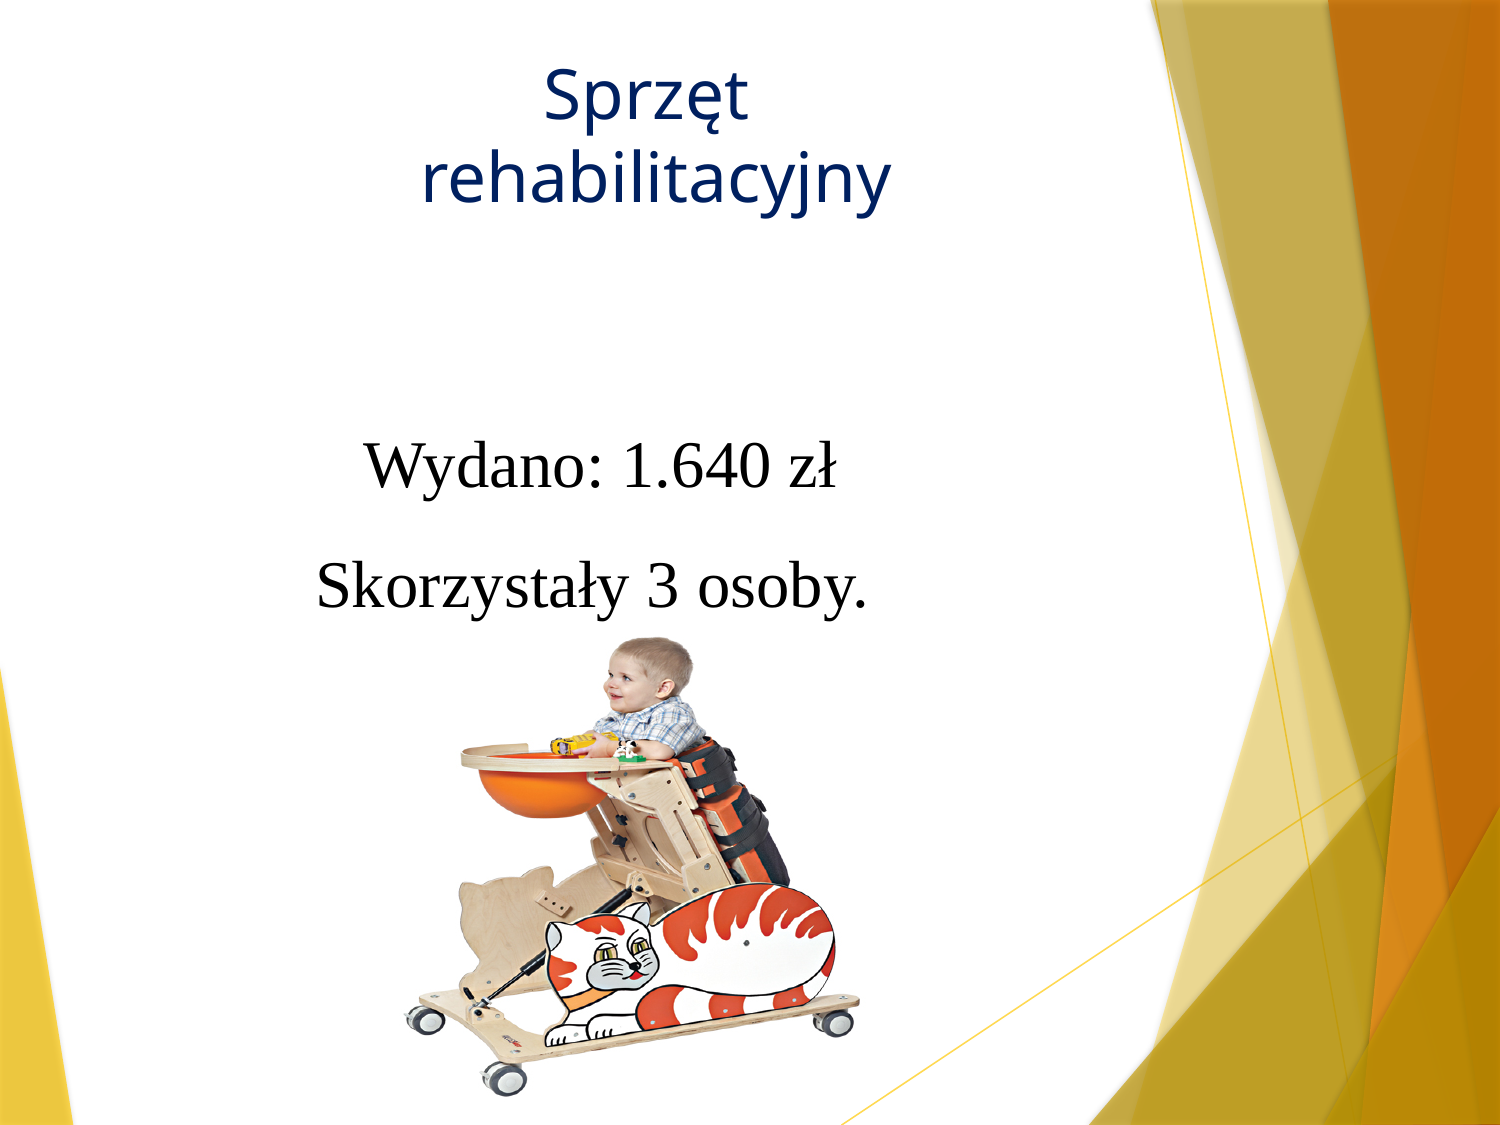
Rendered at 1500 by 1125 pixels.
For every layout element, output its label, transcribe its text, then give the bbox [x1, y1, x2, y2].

text_box Wydano: 1.640 zł Skorzystały 3 osoby. [76, 373, 1125, 988]
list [383, 630, 869, 1102]
title Sprzęt rehabilitacyjny [112, 42, 1199, 288]
